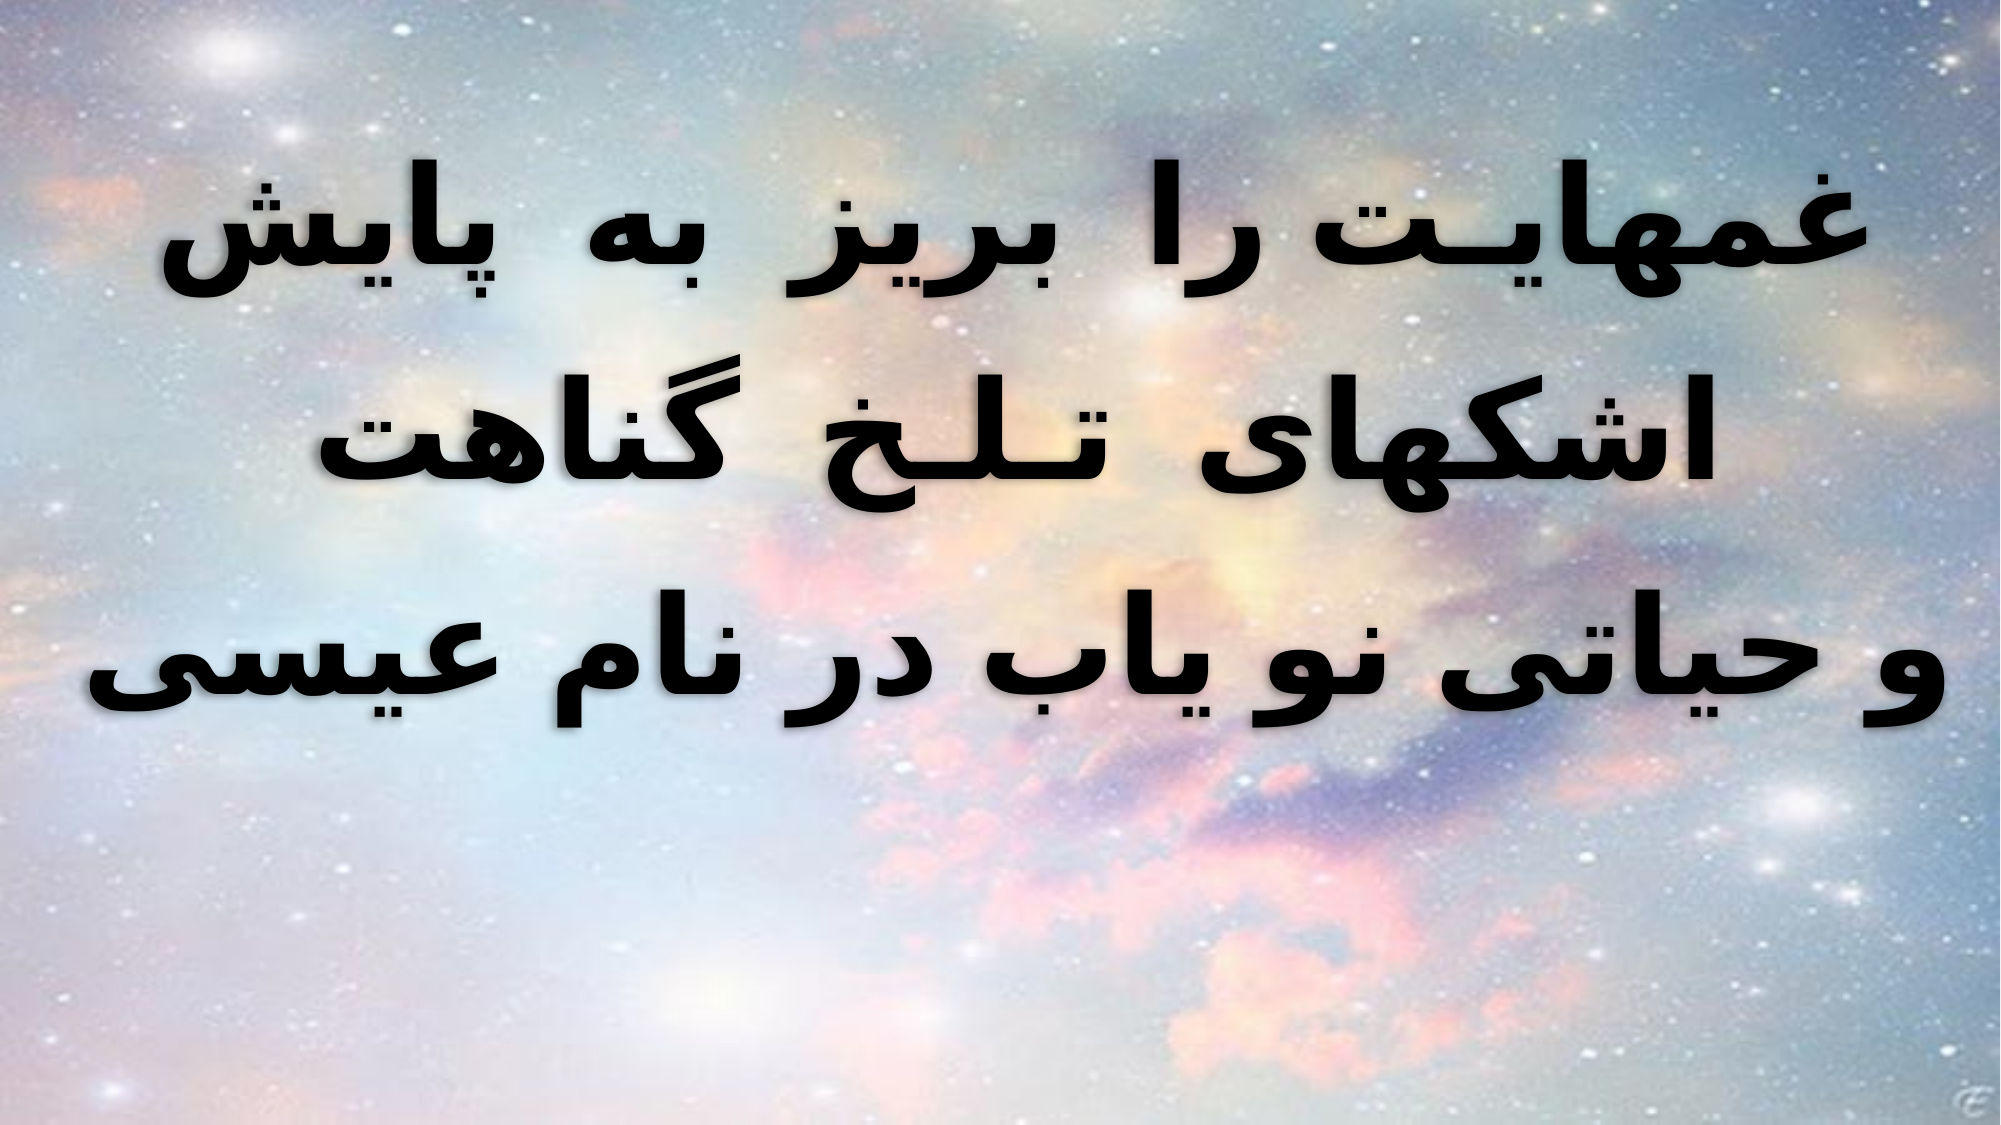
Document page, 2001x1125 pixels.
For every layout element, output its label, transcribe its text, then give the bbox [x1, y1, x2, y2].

text_box غمهایـت را بریز به پایش اشکهای تـلـخ گناهت و حیاتی نو یاب در نام عیسی [0, 0, 2000, 730]
picture [0, 0, 2001, 1125]
